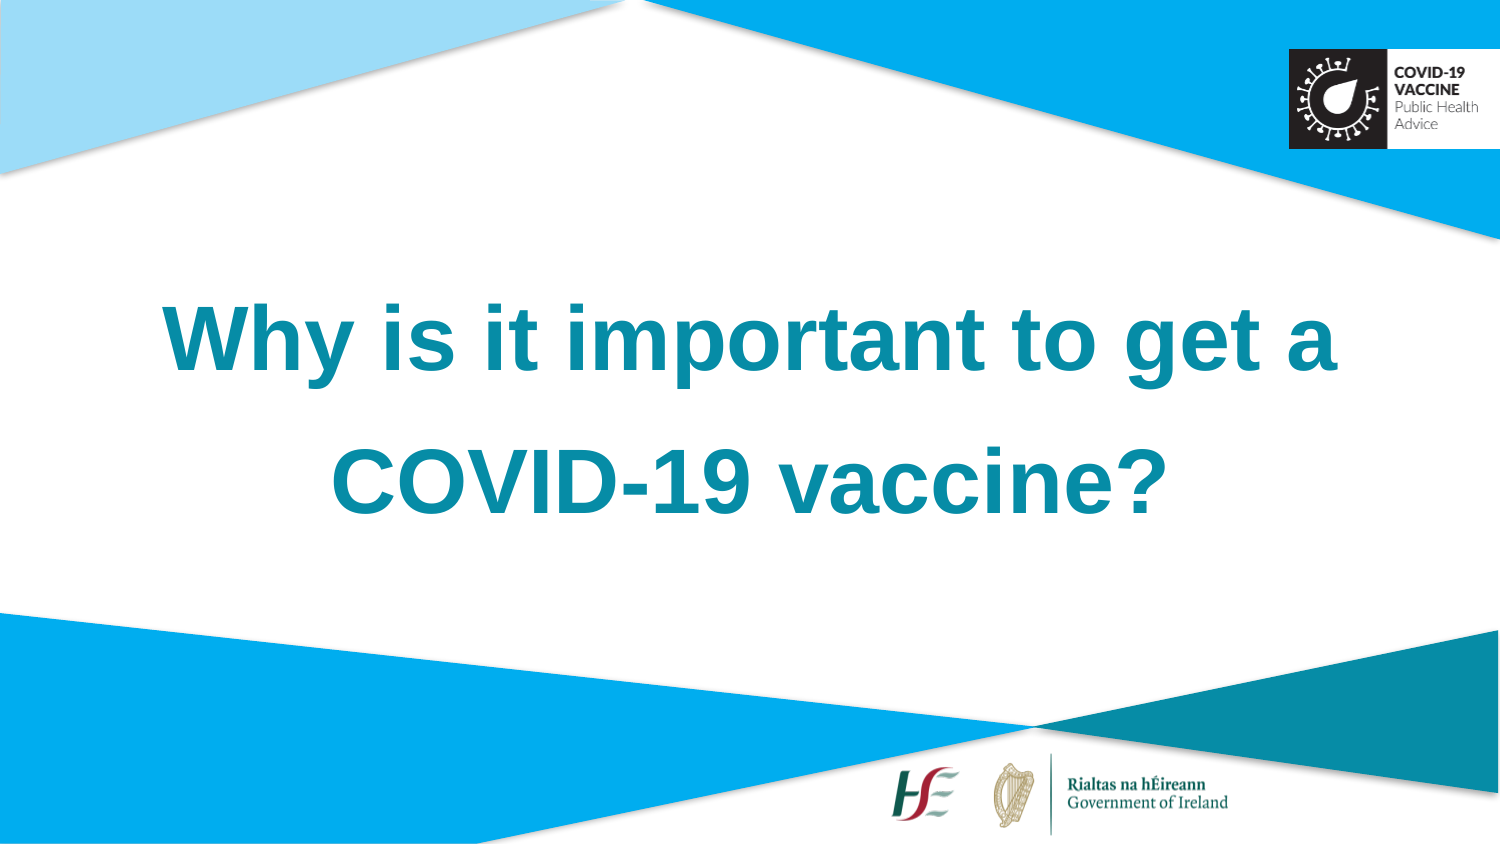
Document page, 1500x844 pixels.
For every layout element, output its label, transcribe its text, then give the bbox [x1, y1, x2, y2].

picture [1290, 50, 1500, 148]
text_box Why is it important to get a COVID-19 vaccine? [0, 238, 1500, 539]
text_box [1030, 629, 1499, 794]
text_box [0, 612, 1032, 844]
text_box [0, 0, 627, 175]
text_box [640, 0, 1500, 238]
picture [886, 748, 1232, 842]
